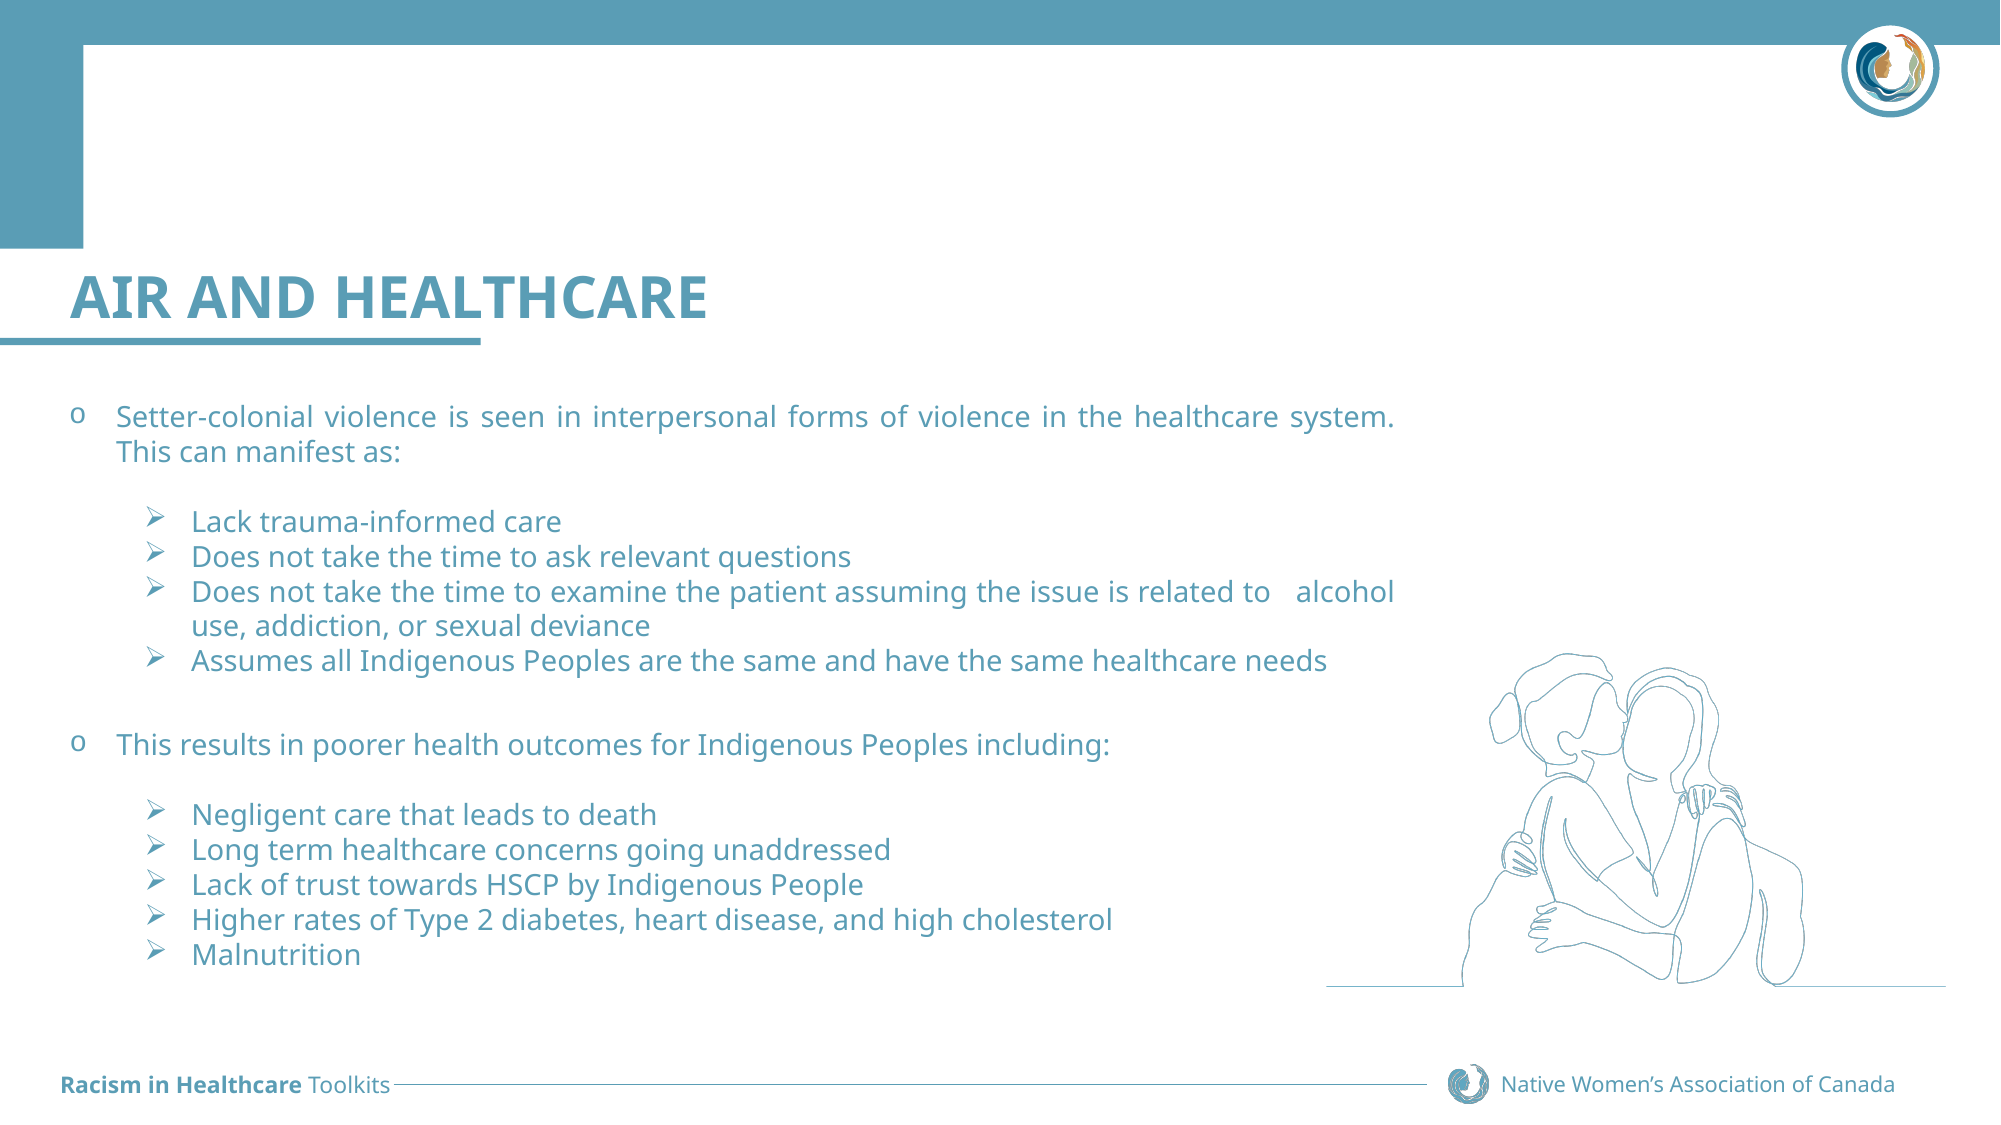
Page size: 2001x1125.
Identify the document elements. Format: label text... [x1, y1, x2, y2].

picture [1448, 1064, 1489, 1104]
picture [1856, 34, 1925, 102]
text_box [0, 337, 482, 346]
picture [1326, 653, 1946, 987]
text_box [0, 0, 84, 250]
text_box This results in poorer health outcomes for Indigenous Peoples including: Negligent care that leads to death Long term healthcare concerns going unaddressed Lack of trust towards HSCP by Indigenous People Higher rates of Type 2 diabetes, heart disease, and high cholesterol Malnutrition [54, 718, 1412, 1014]
text_box Setter-colonial violence is seen in interpersonal forms of violence in the healthcare system. This can manifest as: Lack trauma-informed care Does not take the time to ask relevant questions Does not take the time to examine the patient assuming the issue is related to alcohol use, addiction, or sexual deviance Assumes all Indigenous Peoples are the same and have the same healthcare needs [54, 390, 1411, 718]
text_box AIR AND HEALTHCARE [55, 244, 1340, 355]
